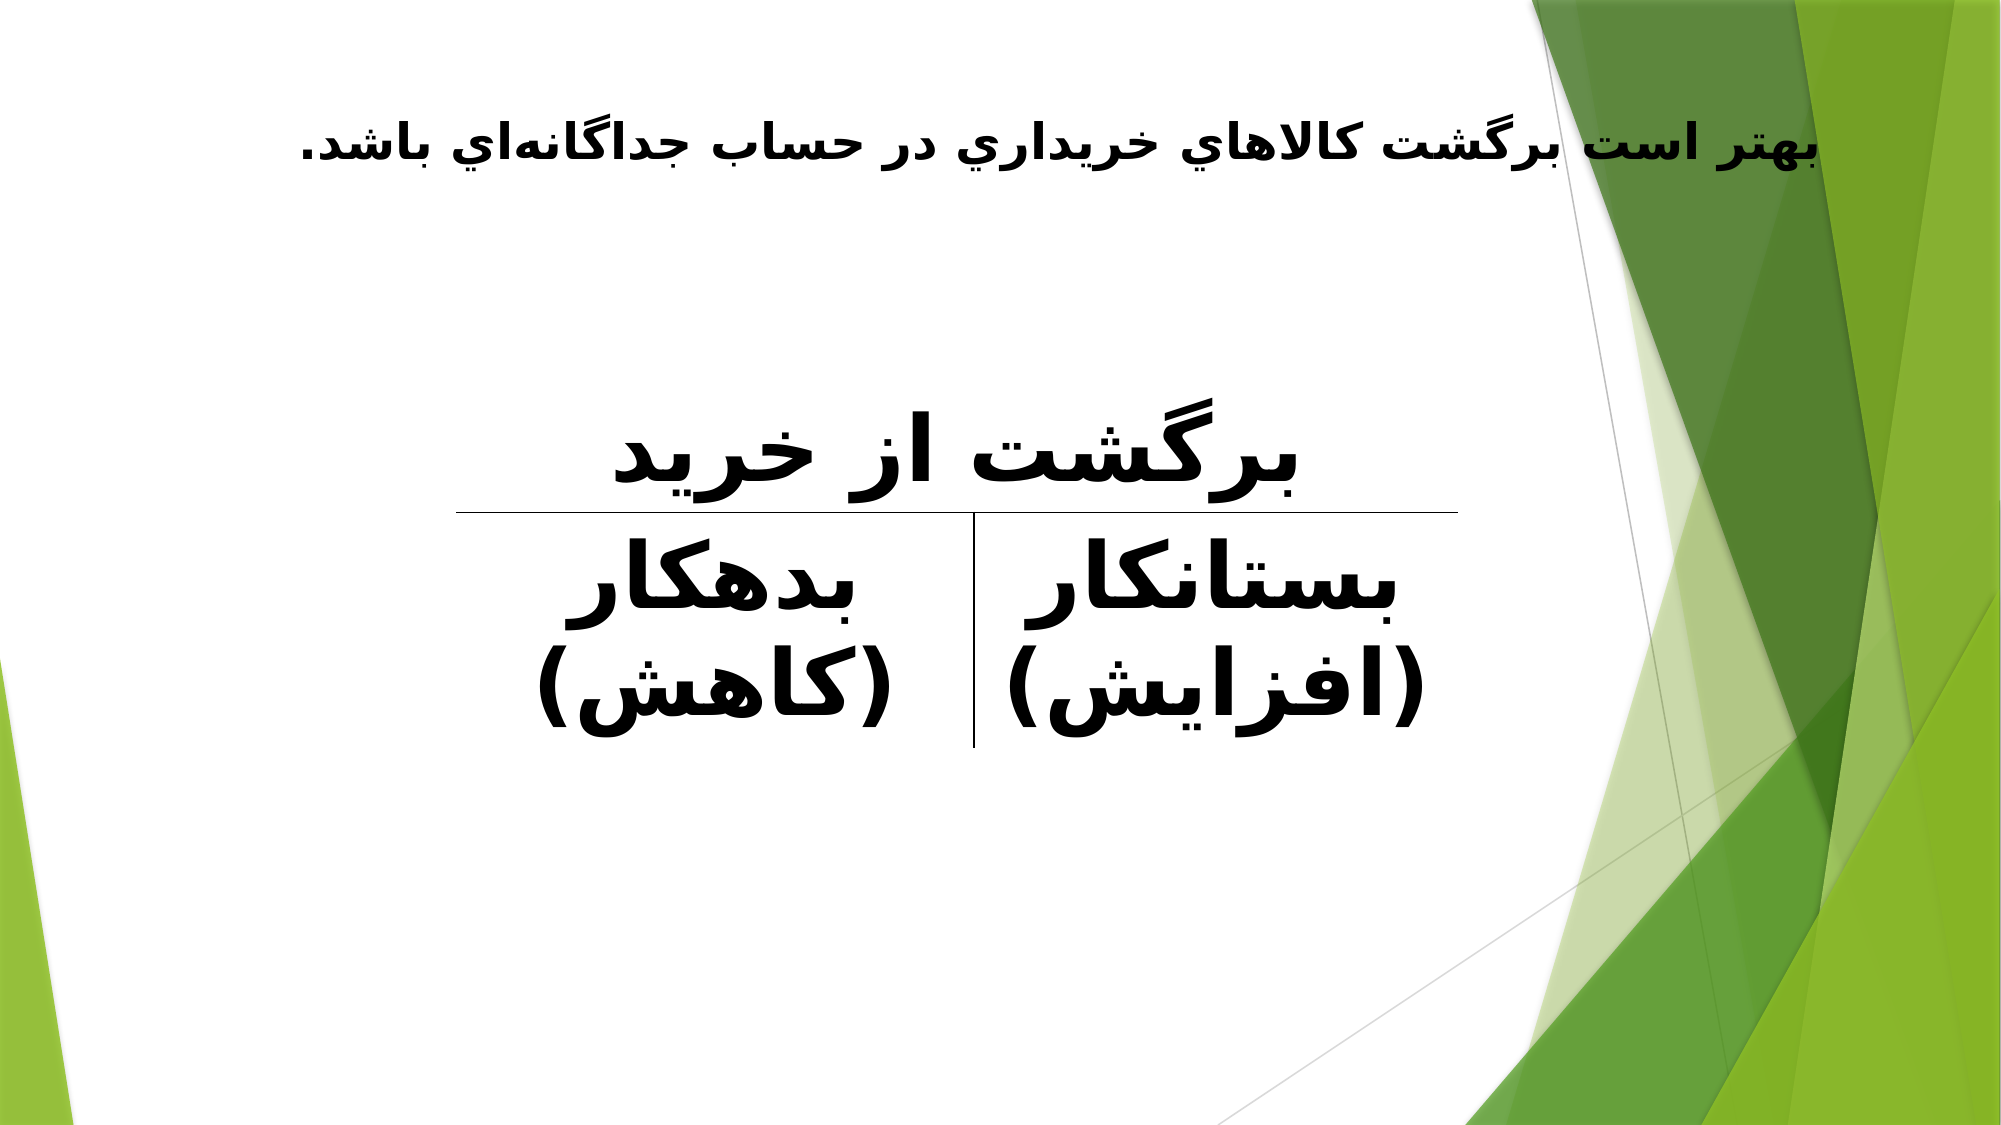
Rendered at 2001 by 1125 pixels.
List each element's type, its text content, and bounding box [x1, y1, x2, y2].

table_cell بدهكار (كاهش) [456, 513, 973, 748]
text_box بهتر است برگشت كالاهاي خريداري در حساب جداگانه‌اي باشد. [283, 101, 1837, 177]
table_cell بستانكار (افزايش) [975, 513, 1458, 748]
table_header برگشت از خريد [456, 388, 1458, 512]
